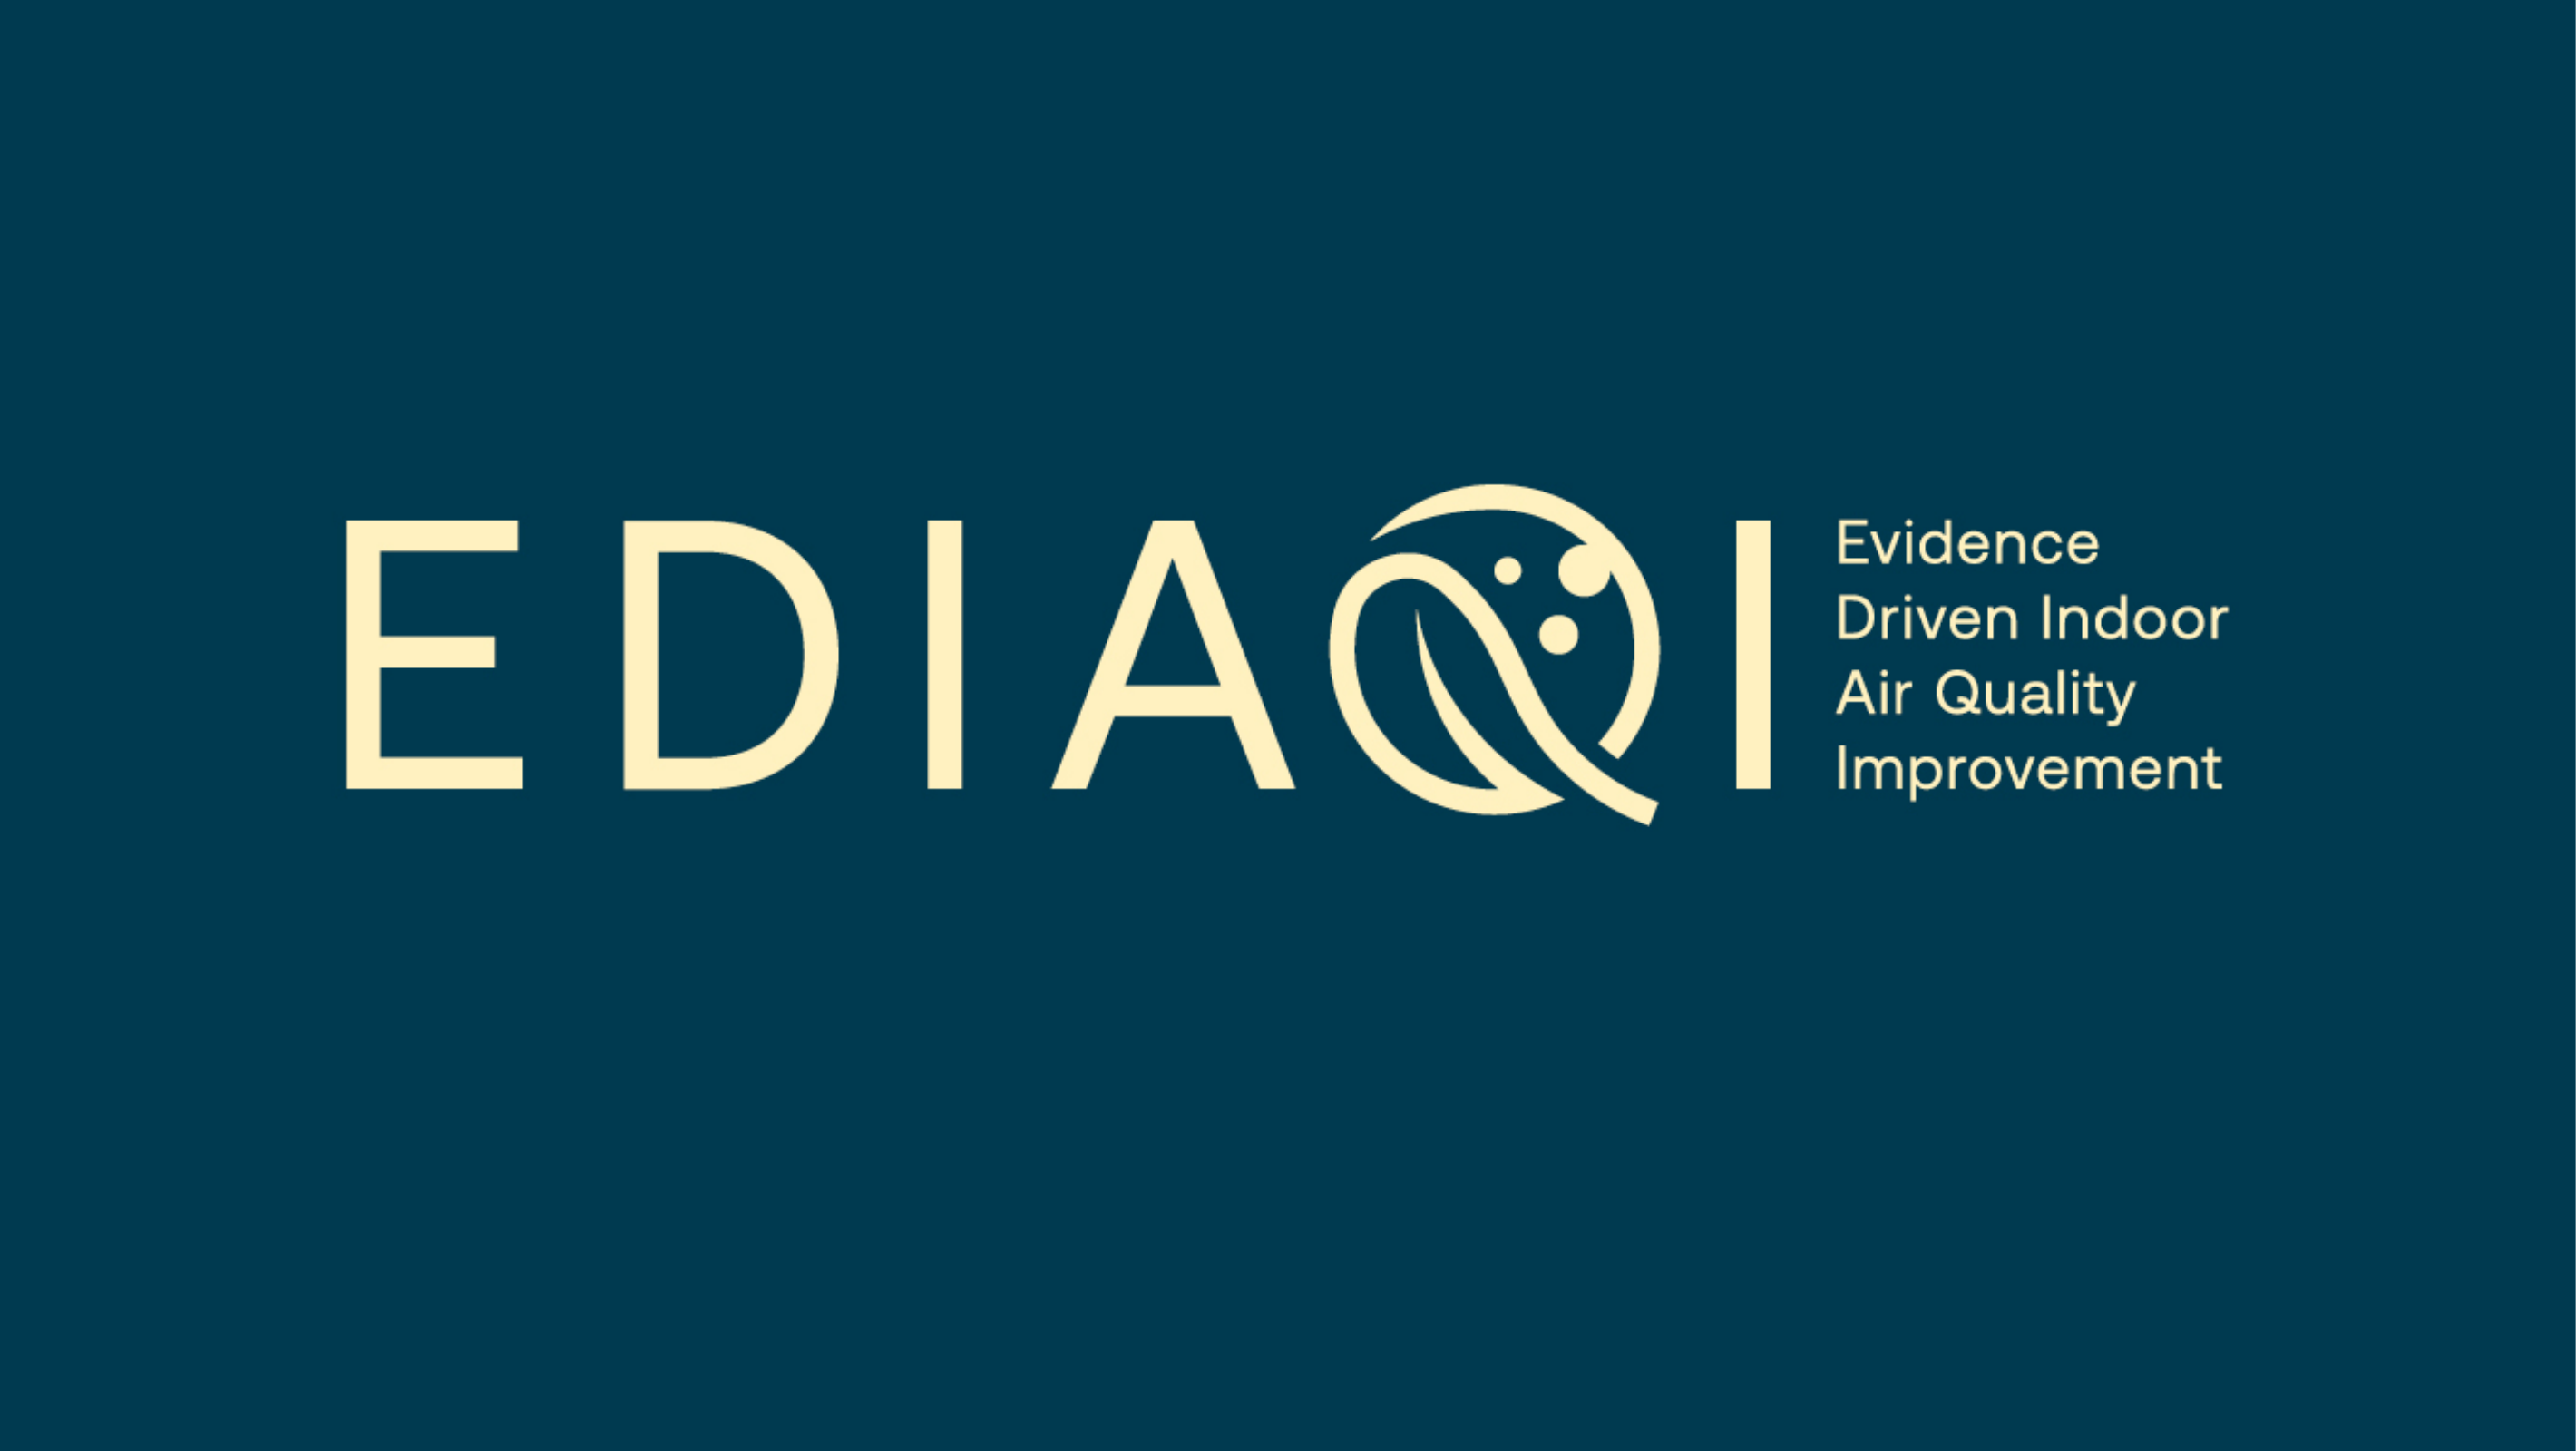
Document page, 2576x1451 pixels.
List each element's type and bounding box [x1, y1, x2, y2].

picture [1835, 670, 1876, 715]
picture [1880, 670, 1888, 677]
picture [1839, 519, 1869, 564]
picture [1995, 530, 2025, 564]
picture [2005, 756, 2034, 789]
picture [2083, 672, 2137, 726]
picture [2133, 606, 2167, 639]
picture [1905, 519, 1913, 527]
picture [623, 521, 839, 791]
picture [1839, 594, 1874, 639]
picture [2130, 756, 2161, 791]
picture [2074, 756, 2123, 789]
picture [1907, 531, 1912, 564]
picture [2095, 594, 2128, 639]
picture [2043, 594, 2050, 639]
picture [1919, 519, 1952, 564]
picture [2201, 747, 2222, 789]
picture [346, 521, 523, 789]
picture [2060, 606, 2088, 639]
picture [1050, 521, 1296, 789]
picture [1916, 606, 1947, 639]
picture [1910, 756, 1942, 802]
picture [1986, 681, 2015, 715]
picture [1854, 756, 1903, 789]
picture [1328, 552, 1659, 826]
picture [2167, 756, 2198, 789]
picture [2210, 606, 2230, 639]
picture [1882, 606, 1898, 639]
picture [1905, 594, 1912, 601]
picture [1969, 756, 2003, 791]
picture [1895, 681, 1912, 715]
picture [1905, 606, 1912, 639]
picture [2171, 606, 2205, 639]
picture [1950, 606, 1980, 639]
picture [2071, 670, 2080, 677]
picture [2031, 530, 2063, 564]
picture [1736, 521, 1771, 789]
picture [1495, 556, 1523, 585]
picture [2067, 530, 2099, 564]
picture [1937, 670, 1982, 715]
picture [1880, 681, 1888, 715]
picture [2037, 756, 2069, 791]
picture [1948, 756, 1966, 789]
picture [1957, 530, 1989, 564]
picture [928, 521, 963, 789]
picture [2073, 681, 2078, 715]
picture [1370, 484, 1661, 760]
picture [1870, 531, 1901, 564]
picture [2058, 670, 2065, 715]
picture [1987, 606, 2018, 639]
picture [1538, 615, 1579, 655]
picture [2020, 681, 2054, 715]
picture [1839, 745, 1846, 789]
